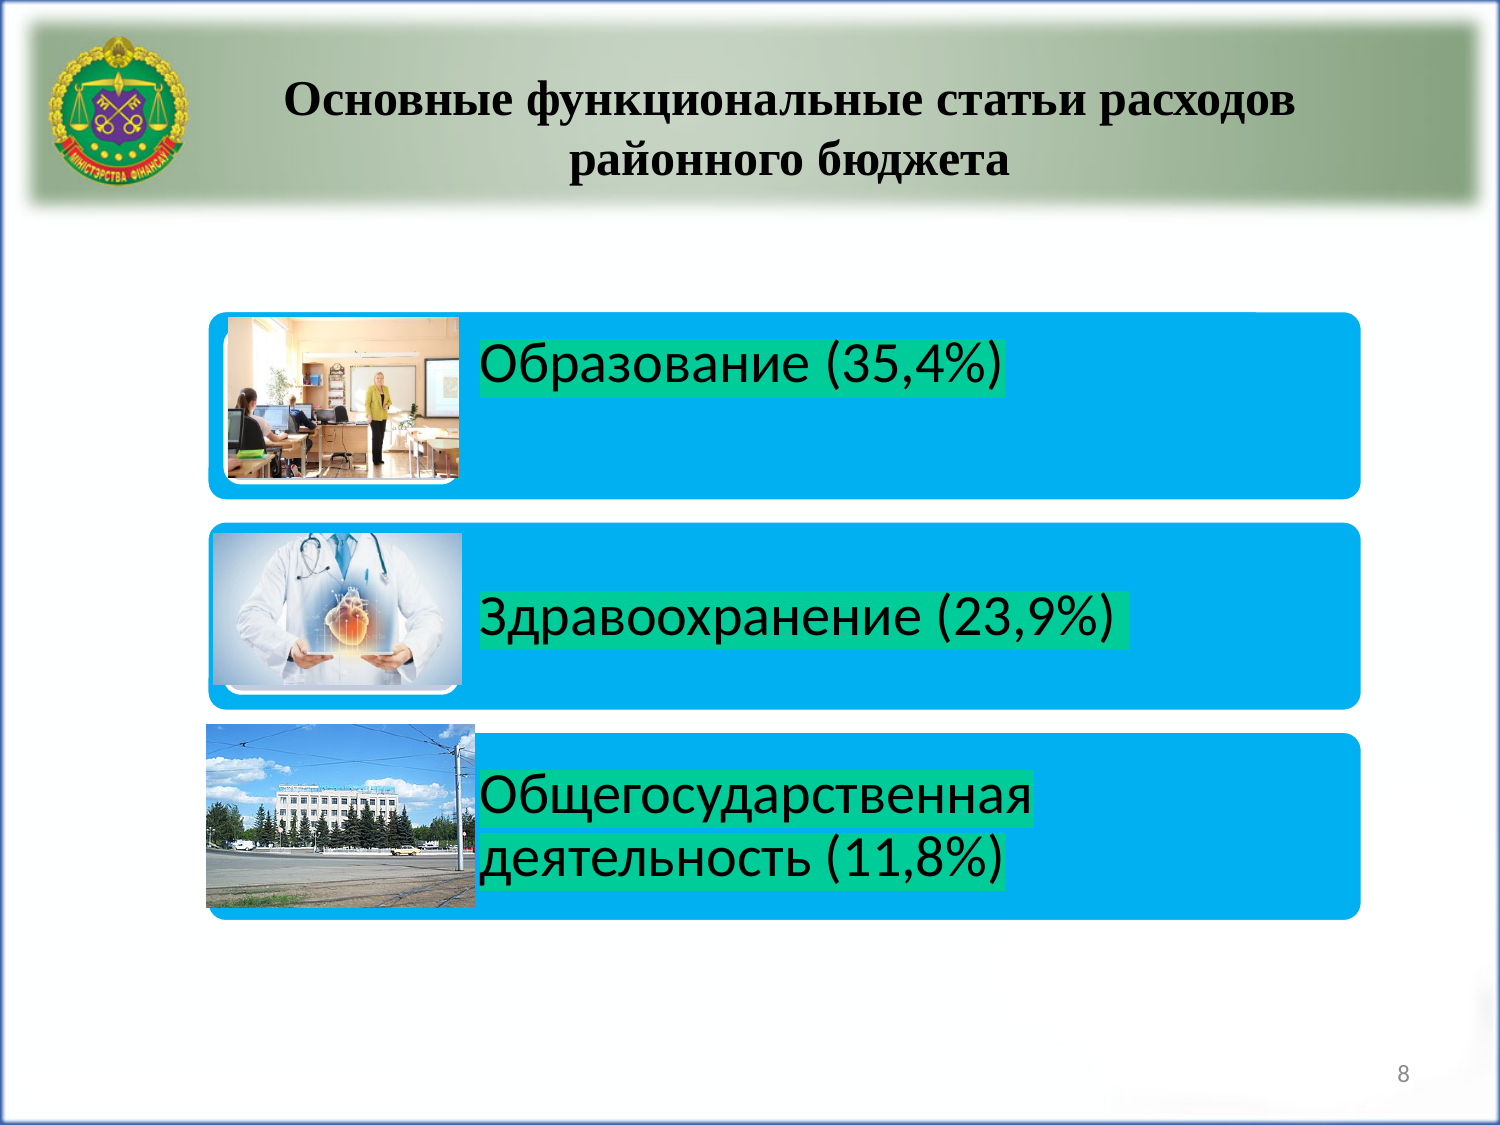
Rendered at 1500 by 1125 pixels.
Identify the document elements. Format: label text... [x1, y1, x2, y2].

slide_number 8 [1074, 1042, 1425, 1103]
picture [0, 0, 1500, 1125]
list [206, 309, 1364, 923]
title Основные функциональные статьи расходов районного бюджета [253, 72, 1327, 179]
